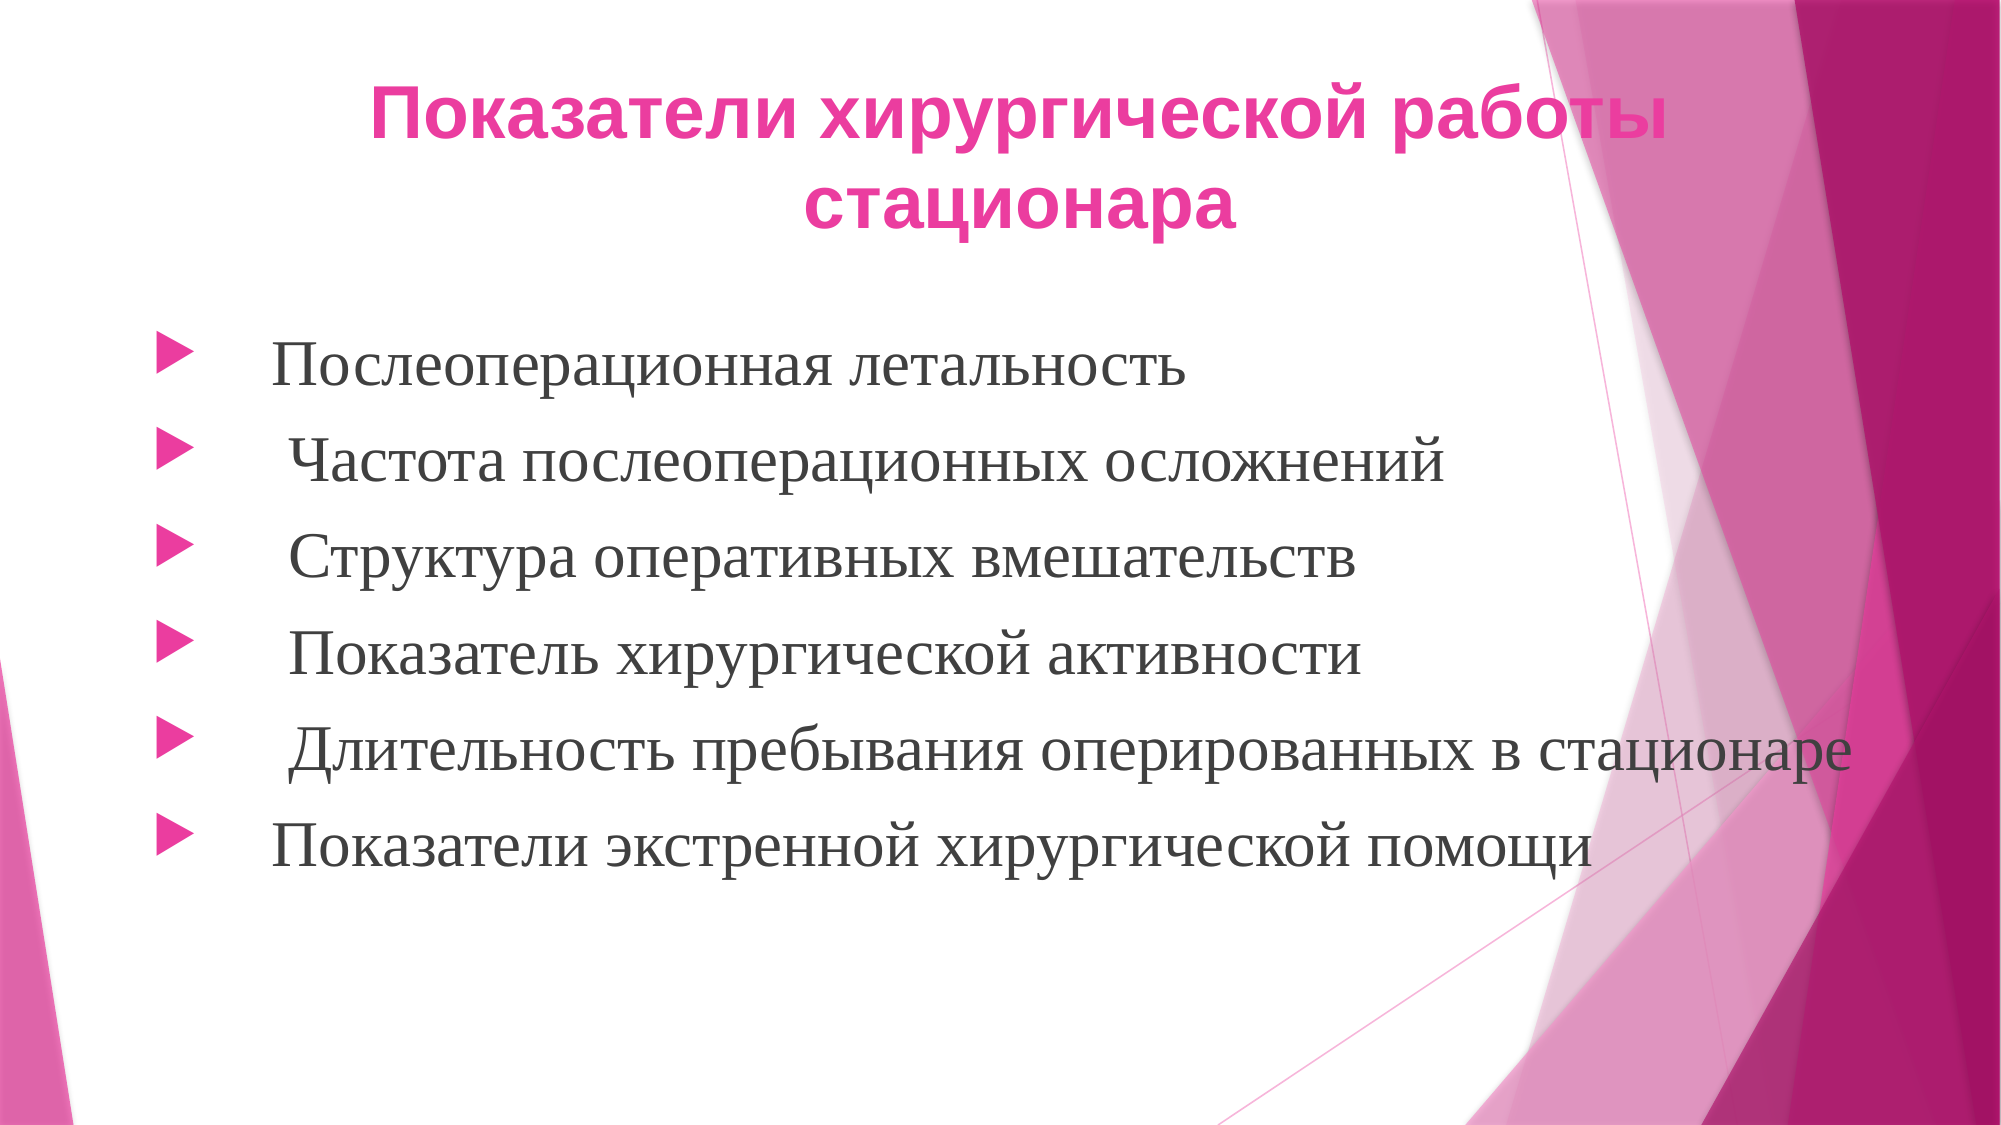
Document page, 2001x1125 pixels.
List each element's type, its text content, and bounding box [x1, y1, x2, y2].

list  Послеоперационная летальность  Частота послеоперационных осложнений  Структура оперативных вмешательств  Показатель хирургической активности  Длительность пребывания оперированных в стационаре  Показатели экстренной хирургической помощи [136, 312, 1888, 970]
title Показатели хирургической работы стационара [152, 56, 1888, 312]
